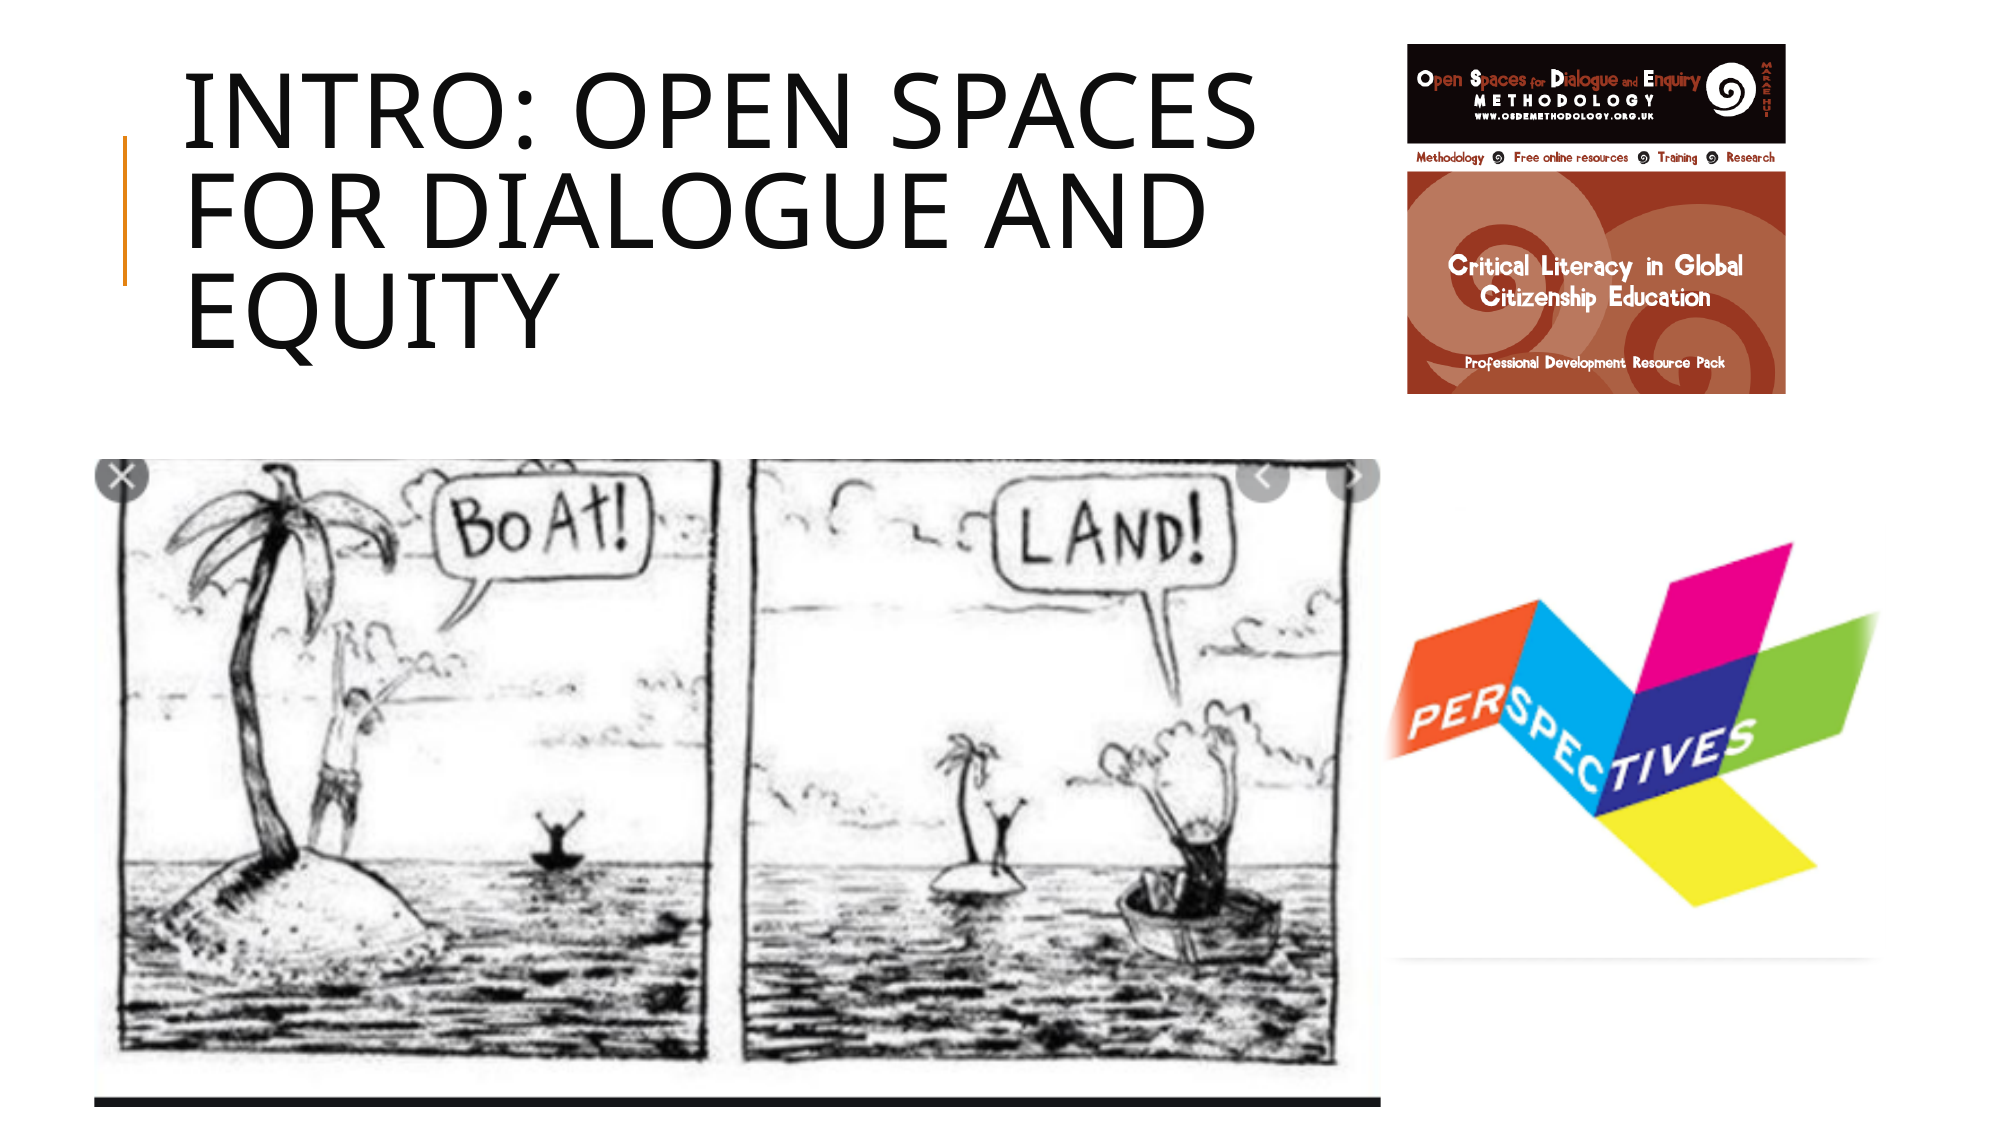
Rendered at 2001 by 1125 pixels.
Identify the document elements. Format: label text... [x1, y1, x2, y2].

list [94, 459, 1381, 1107]
title Intro: open spaces for dialogue and equity [168, 96, 1344, 342]
picture [1407, 44, 1786, 394]
picture [1380, 506, 1886, 966]
